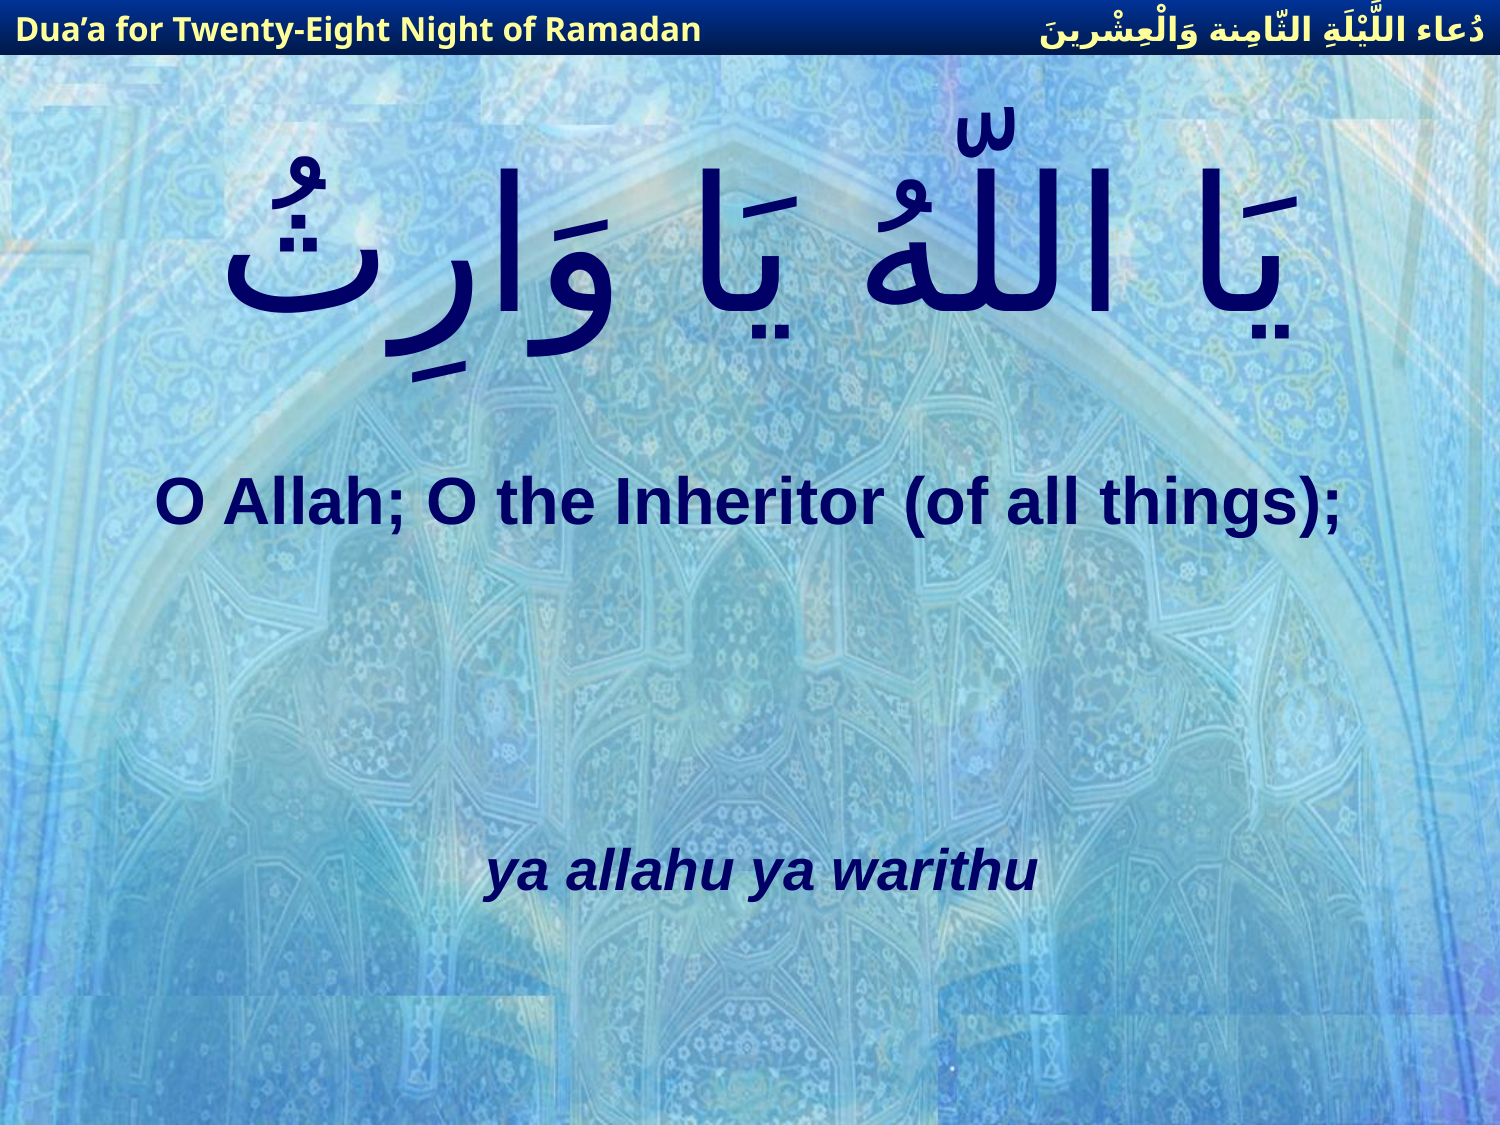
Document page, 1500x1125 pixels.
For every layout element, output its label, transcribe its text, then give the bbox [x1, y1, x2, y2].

picture [0, 55, 1500, 1125]
subtitle O Allah; O the Inheritor (of all things); [37, 450, 1463, 738]
text_box ya allahu ya warithu [49, 824, 1475, 913]
text_box Dua’a for Twenty-Eight Night of Ramadan [0, 0, 757, 55]
title يَا اللّهُ يَا وَارِثُ [37, 149, 1475, 392]
text_box دُعاء اللَّيْلَةِ الثّامِنة وَالْعِشْرينَ [757, 0, 1500, 55]
